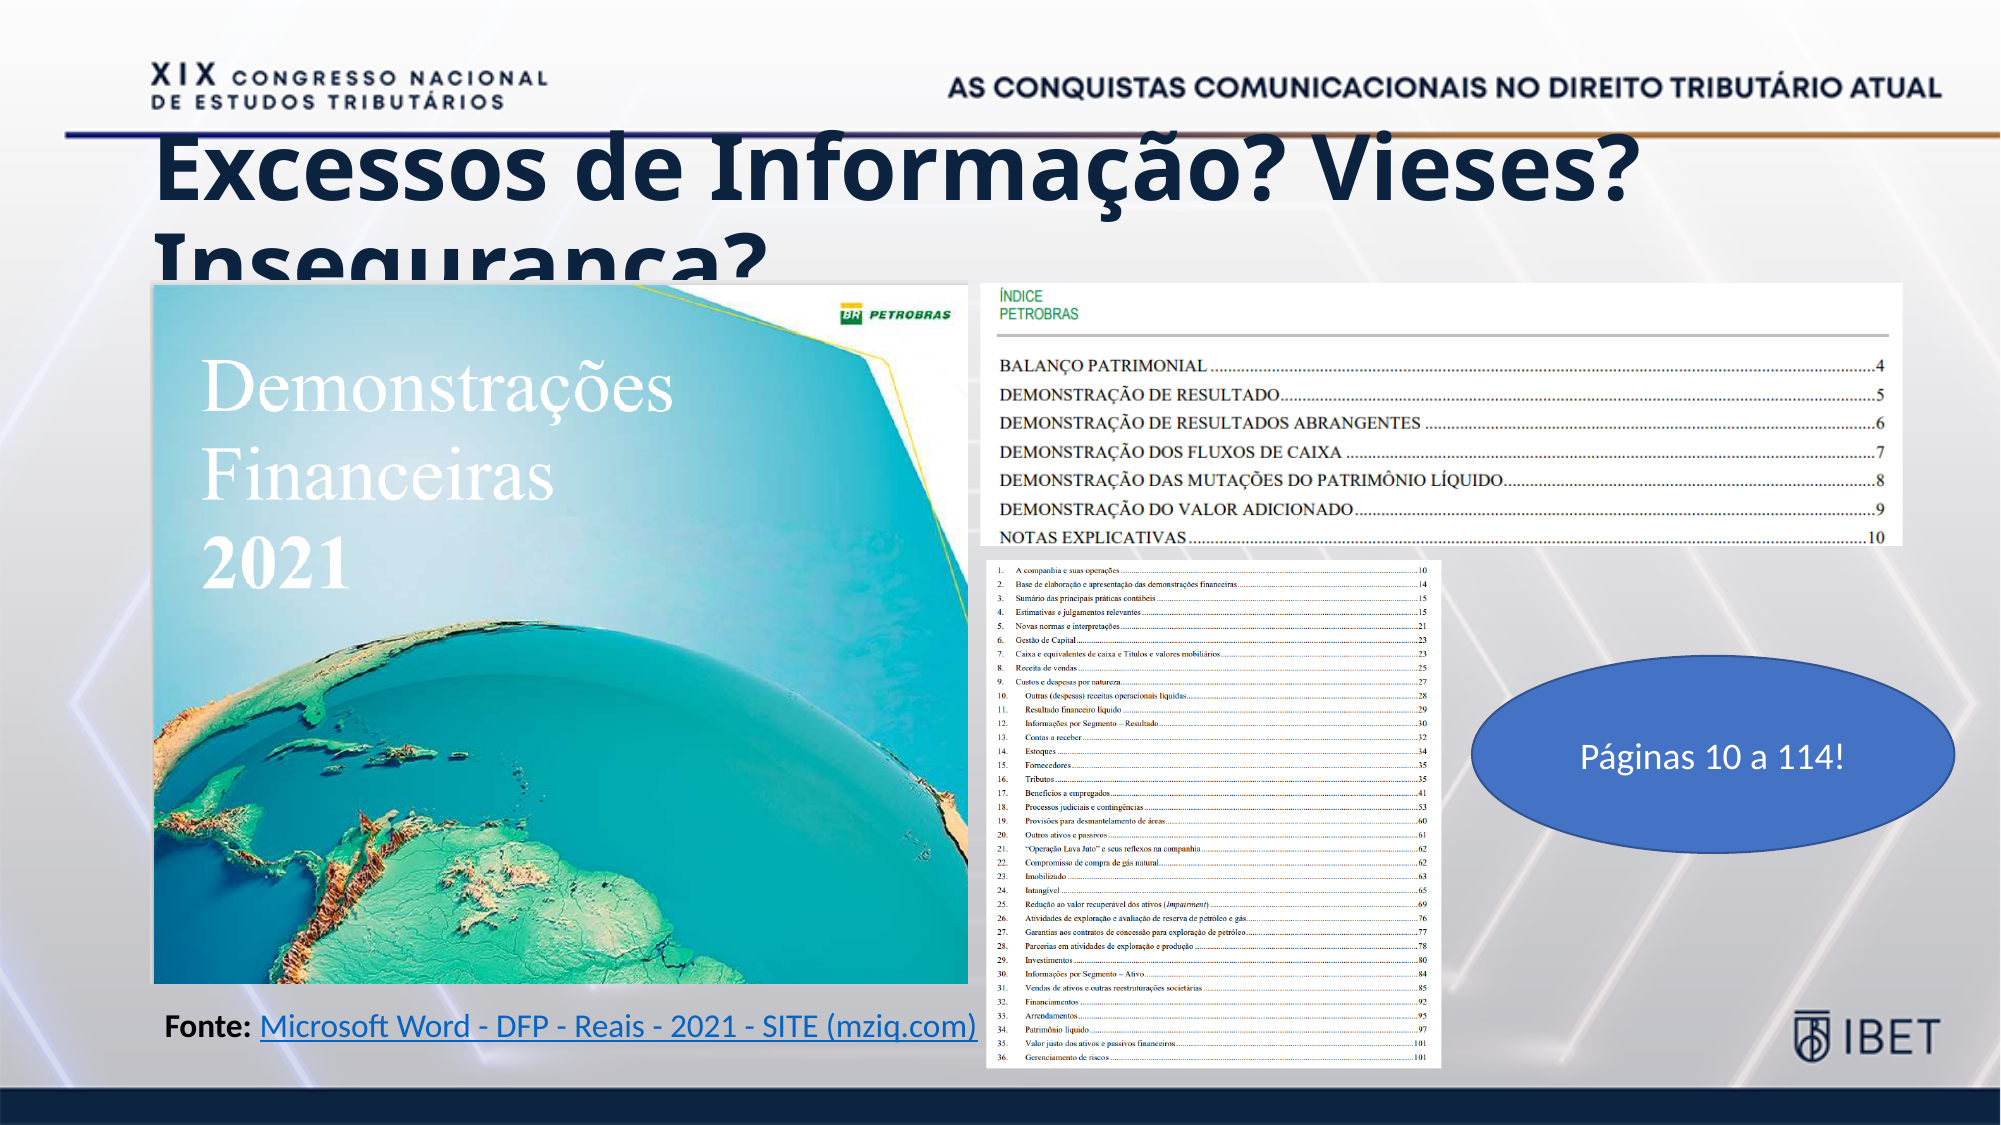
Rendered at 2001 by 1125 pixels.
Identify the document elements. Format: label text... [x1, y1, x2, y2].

picture [0, 0, 2001, 1125]
text_box Páginas 10 a 114! [1470, 654, 1956, 854]
text_box Fonte: Microsoft Word - DFP - Reais - 2021 - SITE (mziq.com) [150, 996, 986, 1052]
title Excessos de Informação? Vieses? Insegurança? [137, 111, 1974, 330]
